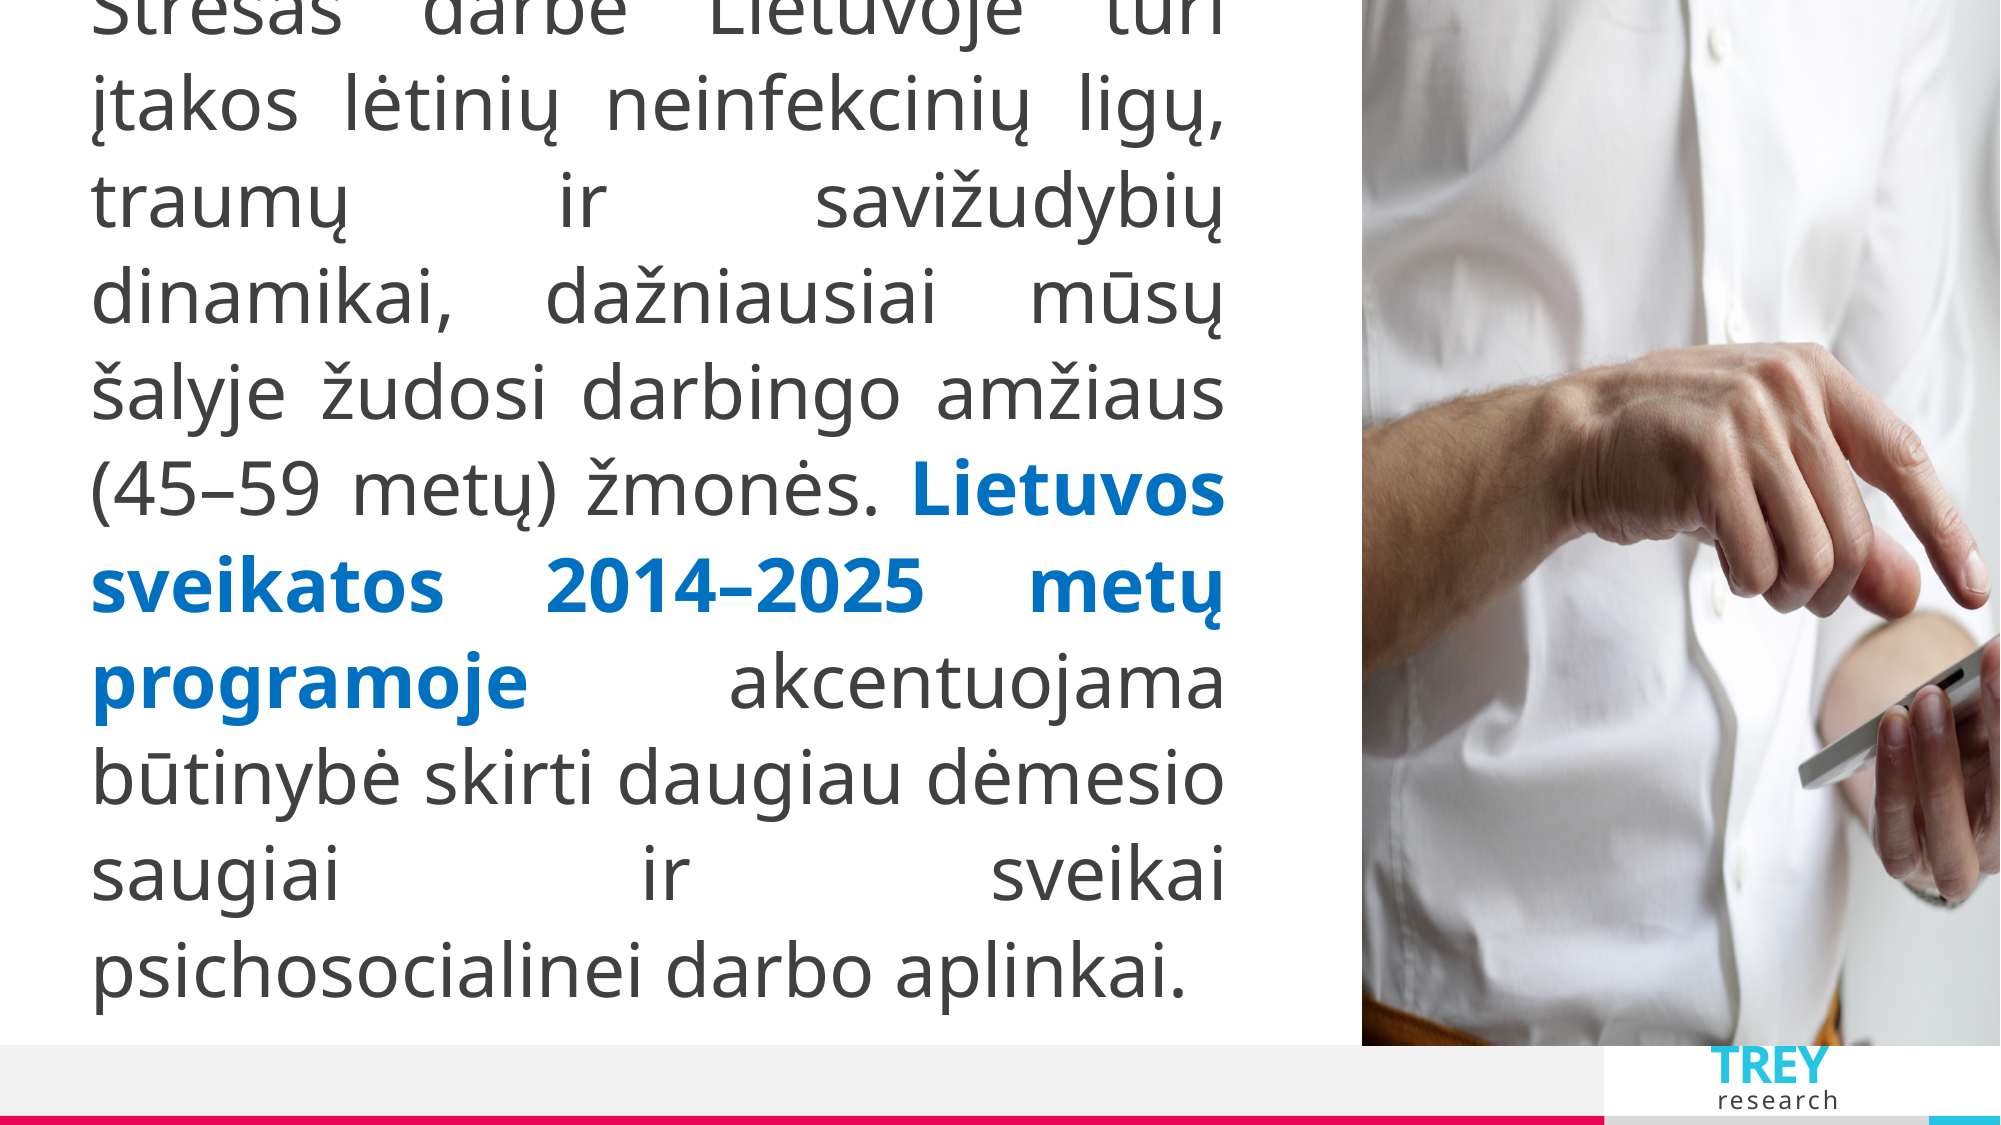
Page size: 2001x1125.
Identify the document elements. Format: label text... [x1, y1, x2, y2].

picture [1362, 0, 2000, 1046]
list Stresas darbe Lietuvoje turi įtakos lėtinių neinfekcinių ligų, traumų ir savižudybių dinamikai, dažniausiai mūsų šalyje žudosi darbingo amžiaus (45–59 metų) žmonės. Lietuvos sveikatos 2014–2025 metų programoje akcentuojama būtinybė skirti daugiau dėmesio saugiai ir sveikai psichosocialinei darbo aplinkai. [46, 59, 1228, 1013]
